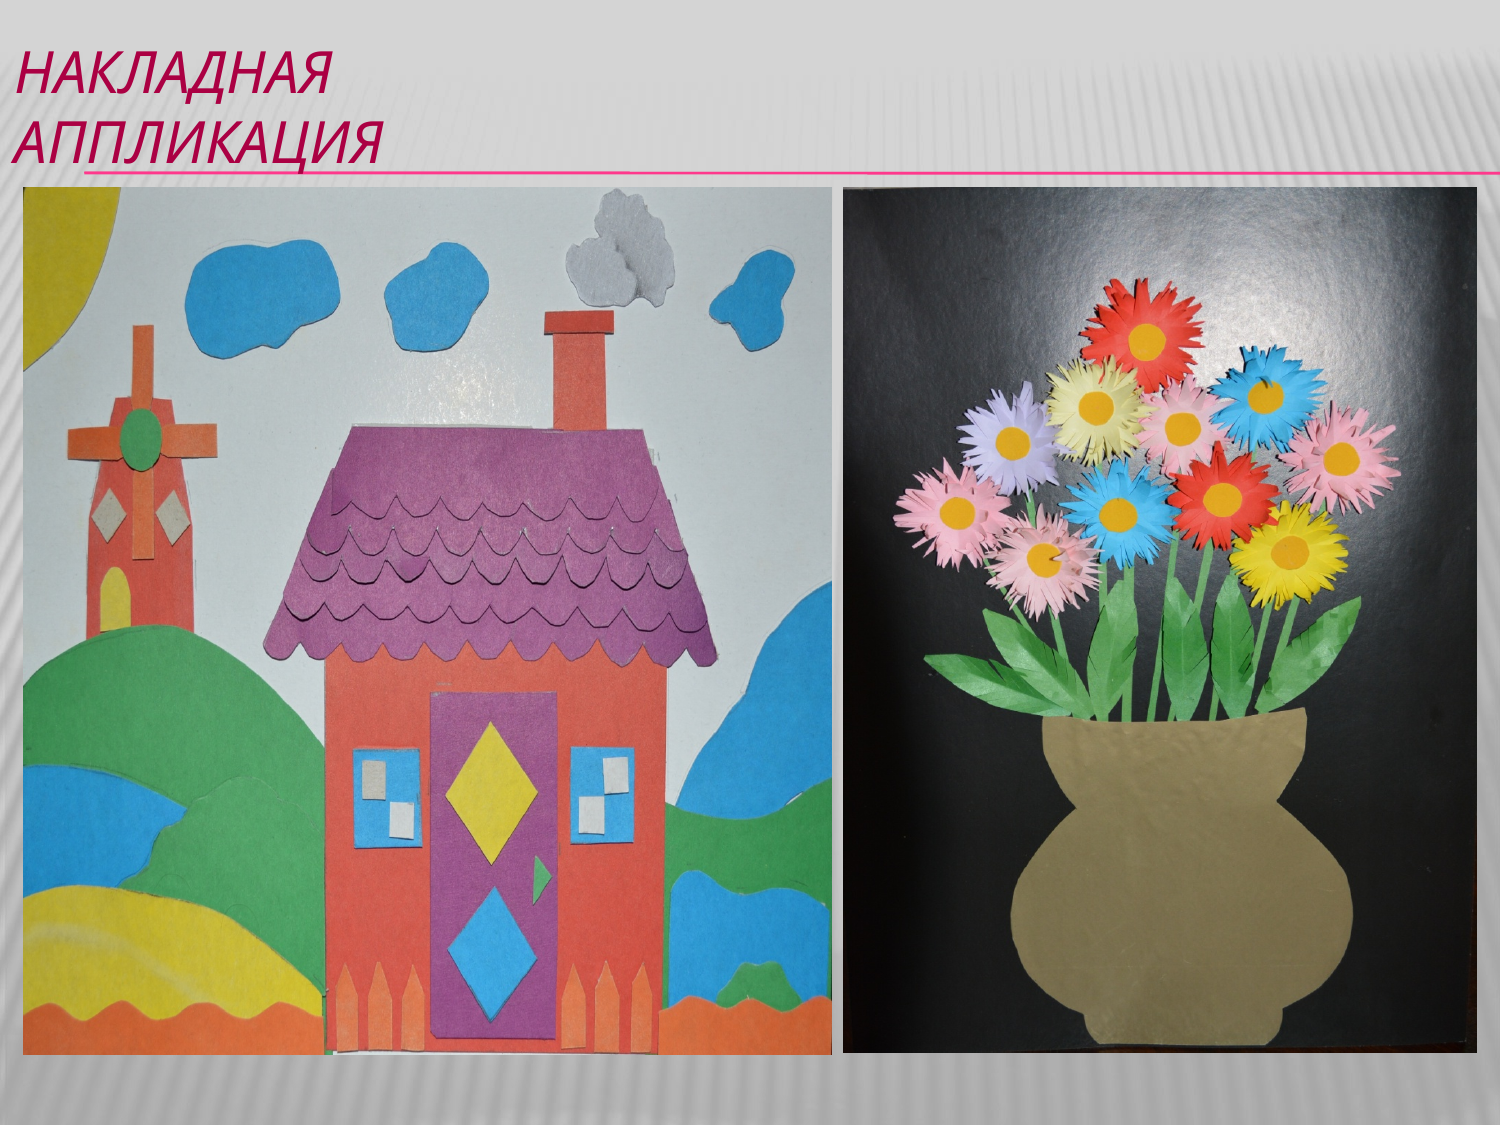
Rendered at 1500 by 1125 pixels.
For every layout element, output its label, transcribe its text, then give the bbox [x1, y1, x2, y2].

picture [843, 187, 1477, 1053]
picture [23, 187, 833, 1055]
title Накладная аппликация [0, 58, 704, 153]
